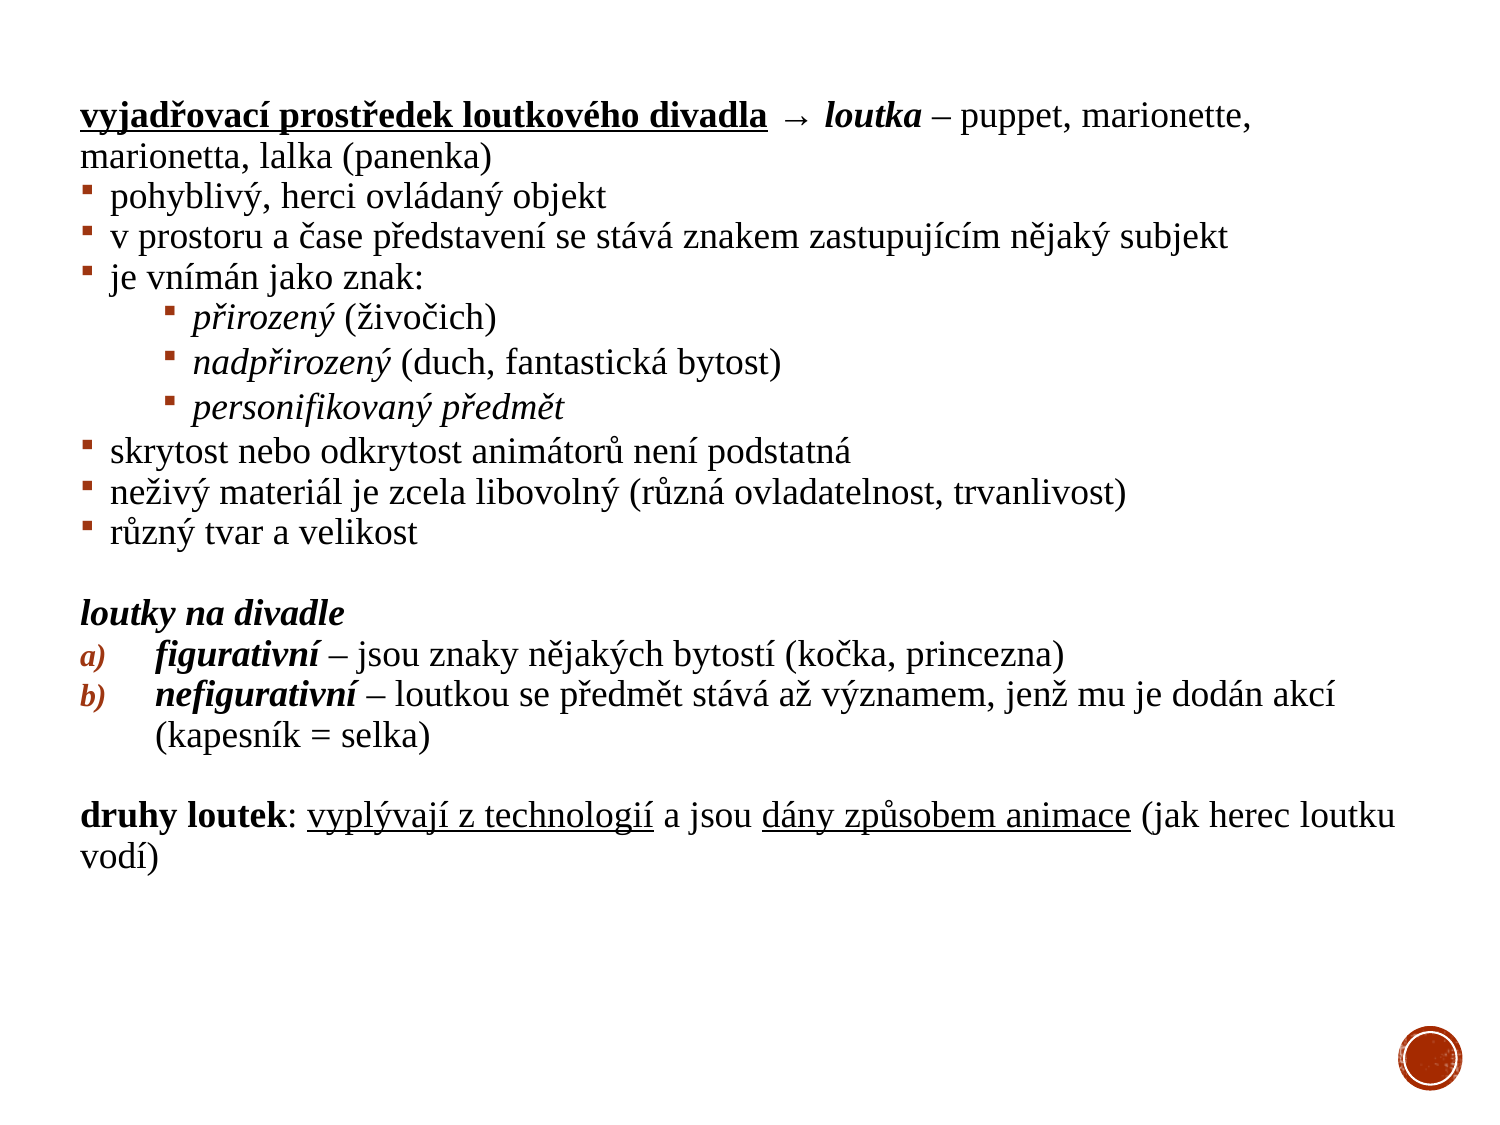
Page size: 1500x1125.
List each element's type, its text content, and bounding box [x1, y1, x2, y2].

list vyjadřovací prostředek loutkového divadla → loutka – puppet, marionette, marionetta, lalka (panenka) pohyblivý, herci ovládaný objekt v prostoru a čase představení se stává znakem zastupujícím nějaký subjekt je vnímán jako znak: přirozený (živočich) nadpřirozený (duch, fantastická bytost) personifikovaný předmět skrytost nebo odkrytost animátorů není podstatná neživý materiál je zcela libovolný (různá ovladatelnost, trvanlivost) různý tvar a velikost loutky na divadle figurativní – jsou znaky nějakých bytostí (kočka, princezna) nefigurativní – loutkou se předmět stává až významem, jenž mu je dodán akcí (kapesník = selka) druhy loutek: vyplývají z technologií a jsou dány způsobem animace (jak herec loutku vodí) [64, 42, 1436, 1059]
